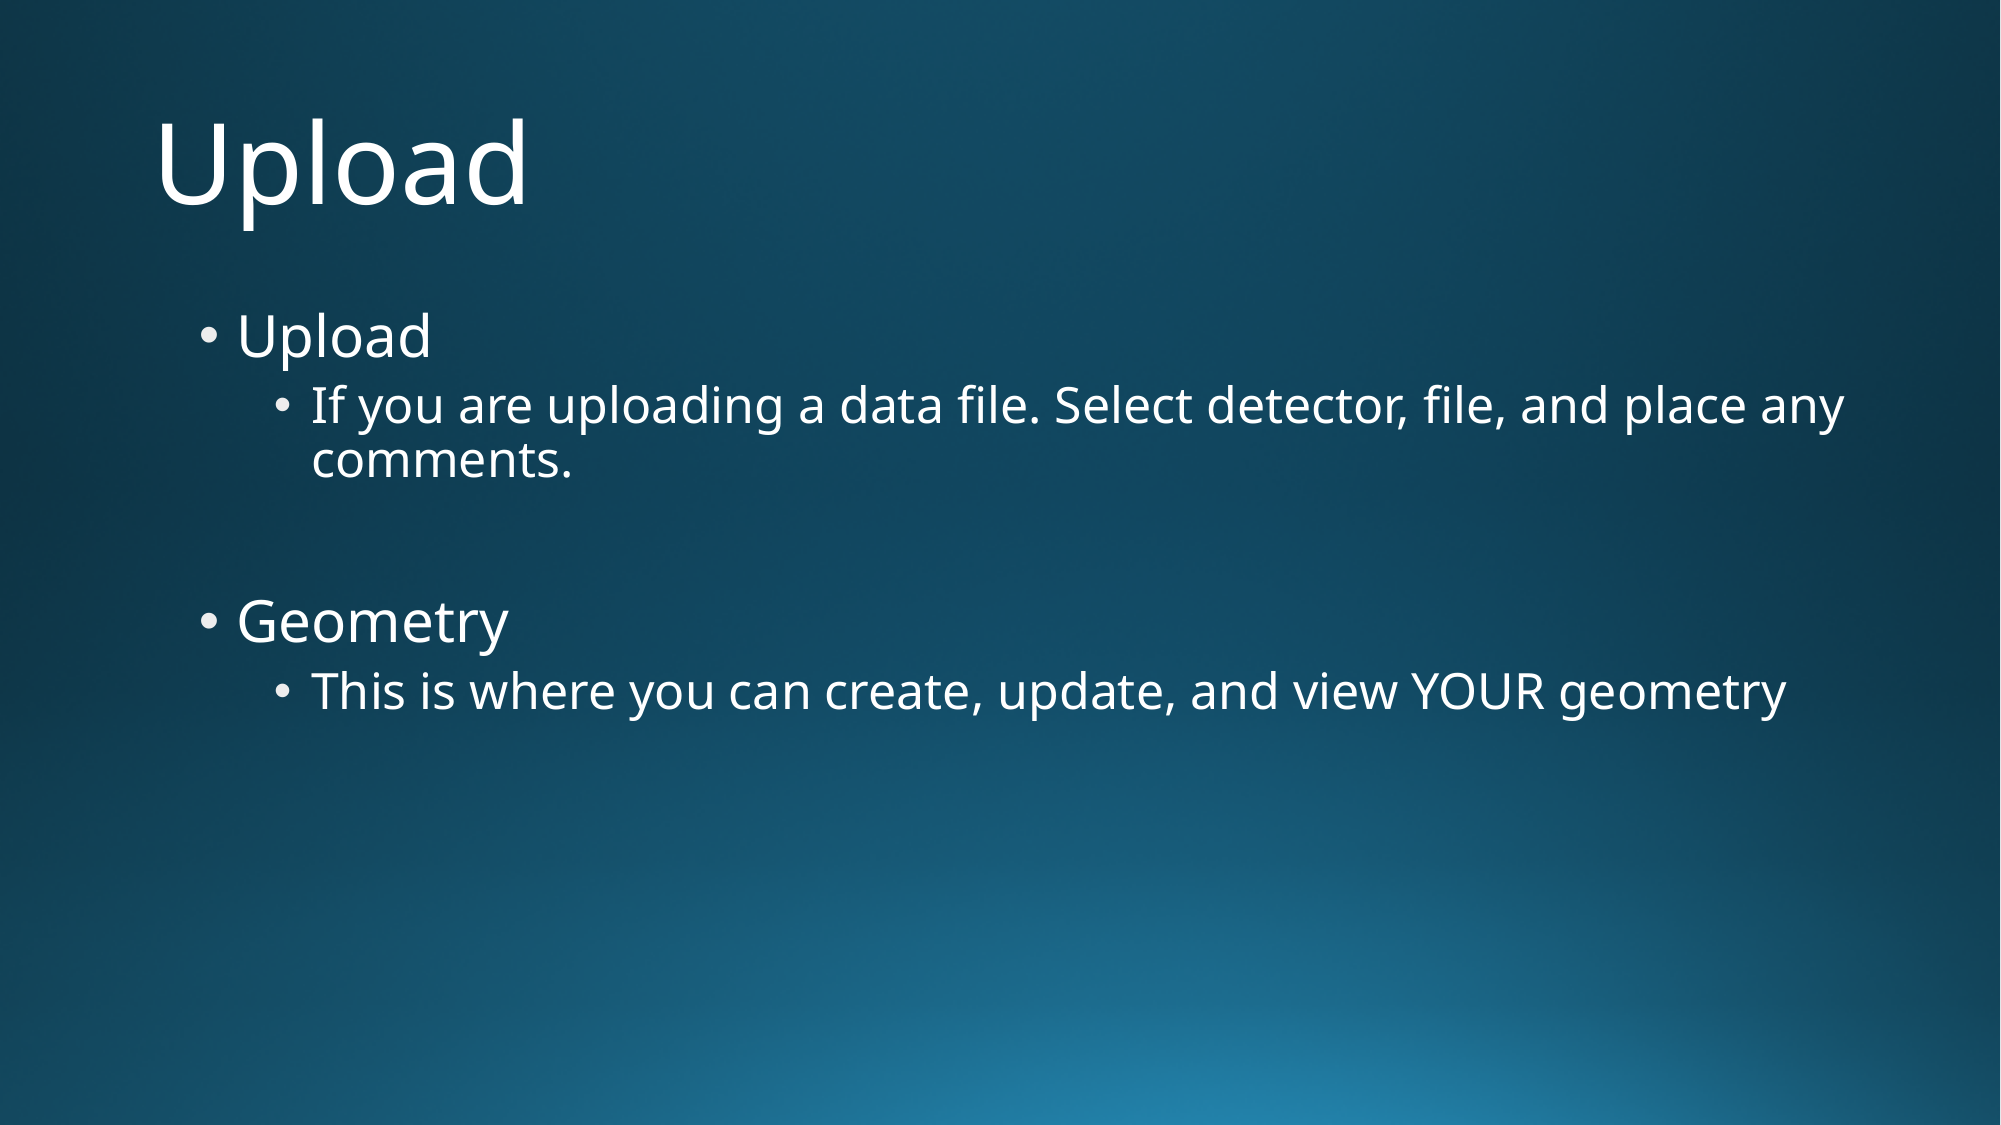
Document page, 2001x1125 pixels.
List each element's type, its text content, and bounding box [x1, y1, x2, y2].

title Upload [137, 59, 1863, 278]
list Upload If you are uploading a data file. Select detector, file, and place any comments. Geometry This is where you can create, update, and view YOUR geometry [183, 299, 1863, 1014]
picture [0, 0, 2001, 1125]
